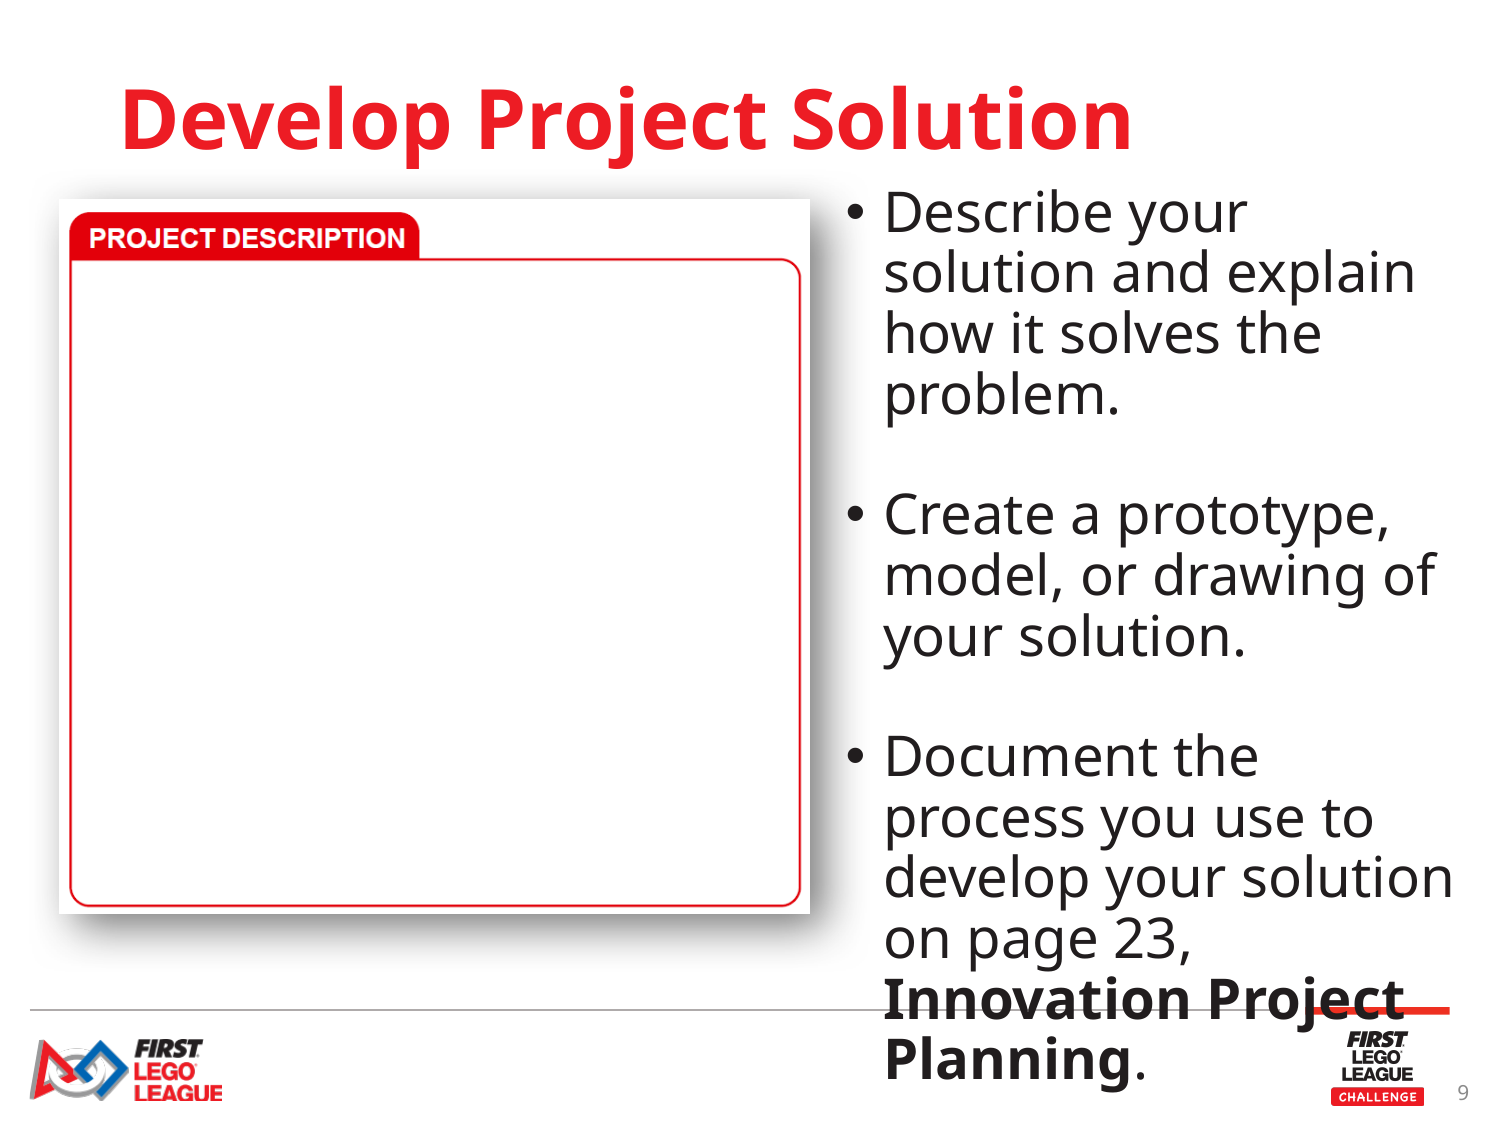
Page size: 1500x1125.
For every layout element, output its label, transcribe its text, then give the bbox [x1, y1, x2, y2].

title Develop Project Solution [103, 59, 1397, 185]
slide_number 9 [1425, 1076, 1484, 1111]
picture [59, 199, 810, 914]
list Describe your solution and explain how it solves the problem. Create a prototype, model, or drawing of your solution. Document the process you use to develop your solution on page 23, Innovation Project Planning. [830, 176, 1477, 1008]
